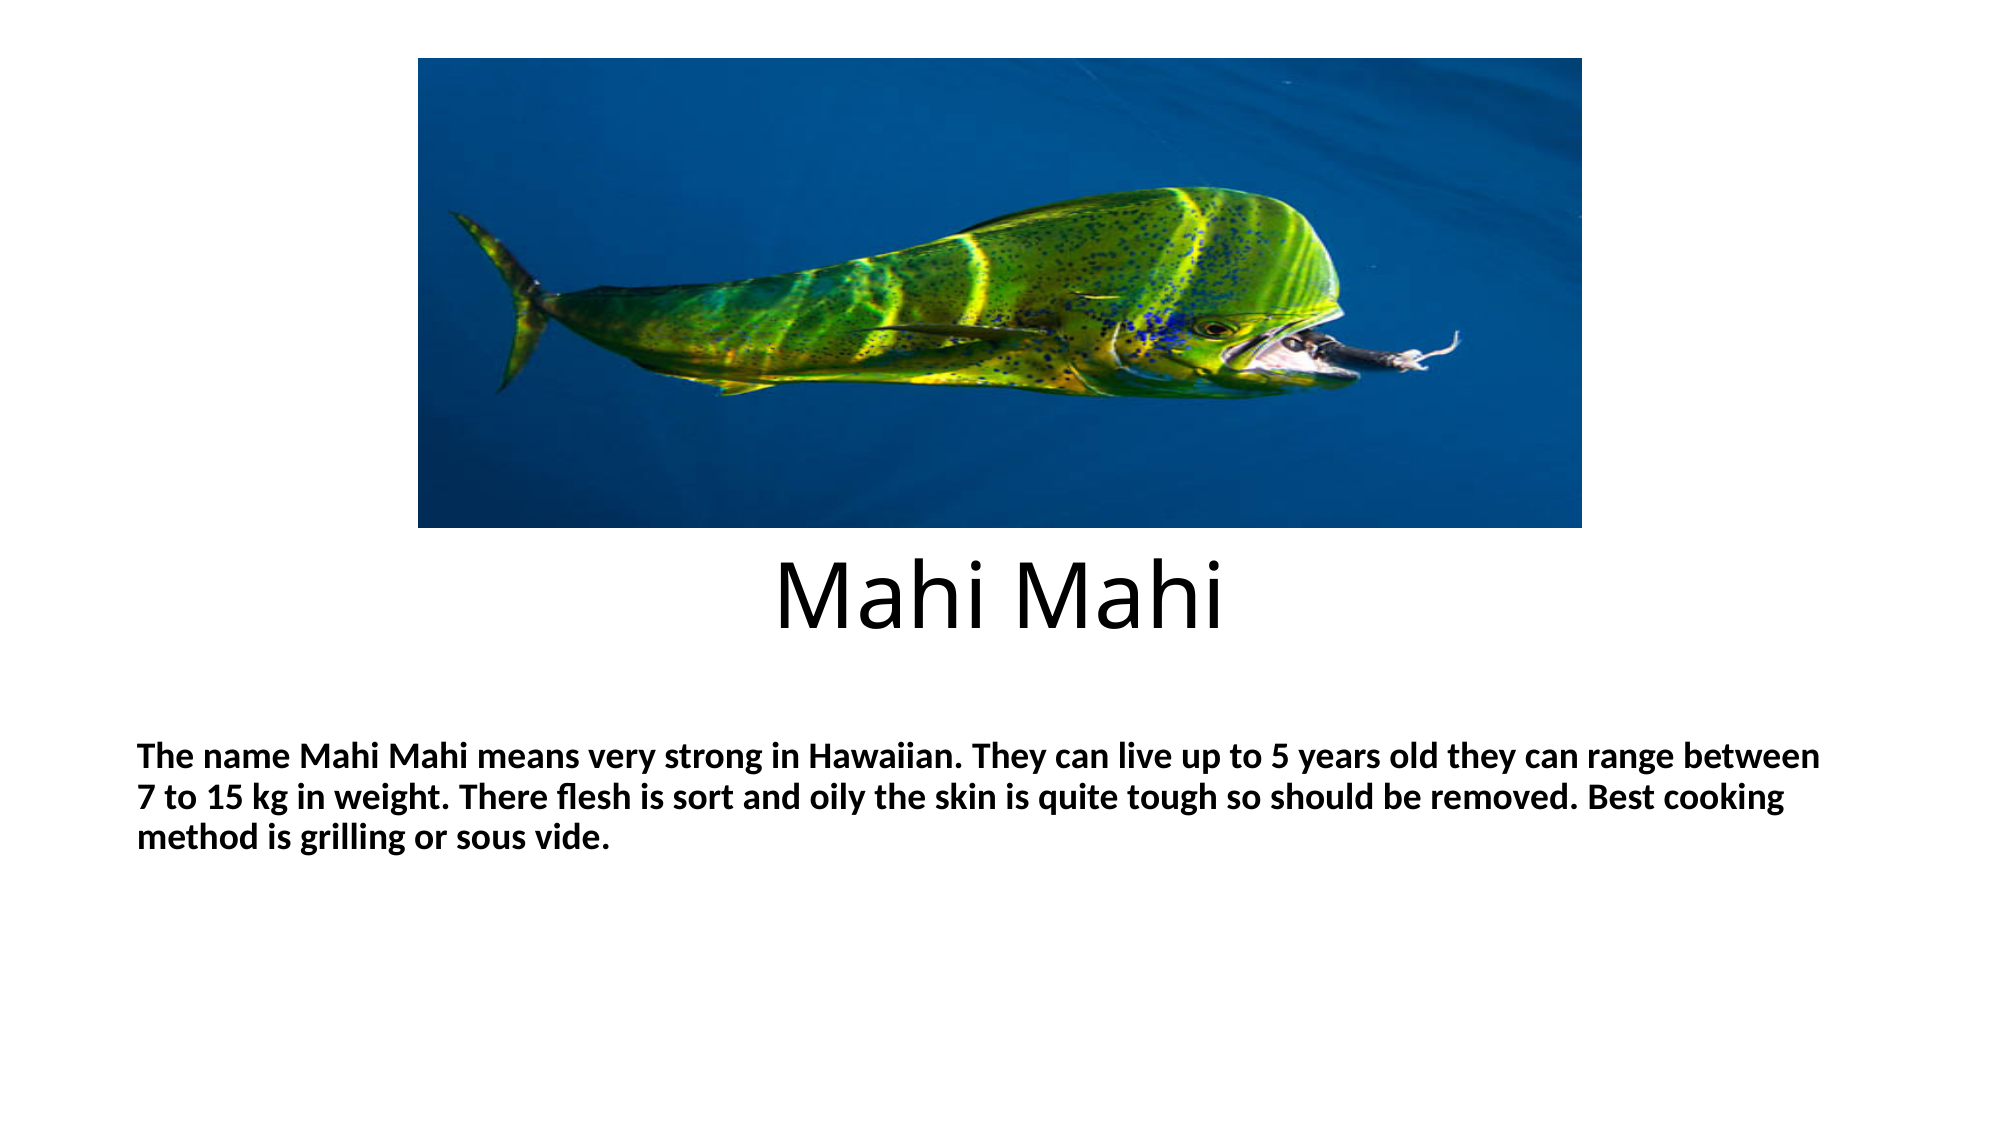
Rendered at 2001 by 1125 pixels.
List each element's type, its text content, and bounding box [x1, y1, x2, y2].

list The name Mahi Mahi means very strong in Hawaiian. They can live up to 5 years old they can range between 7 to 15 kg in weight. There flesh is sort and oily the skin is quite tough so should be removed. Best cooking method is grilling or sous vide. [121, 728, 1847, 971]
picture [418, 58, 1582, 528]
title Mahi Mahi [137, 490, 1863, 708]
